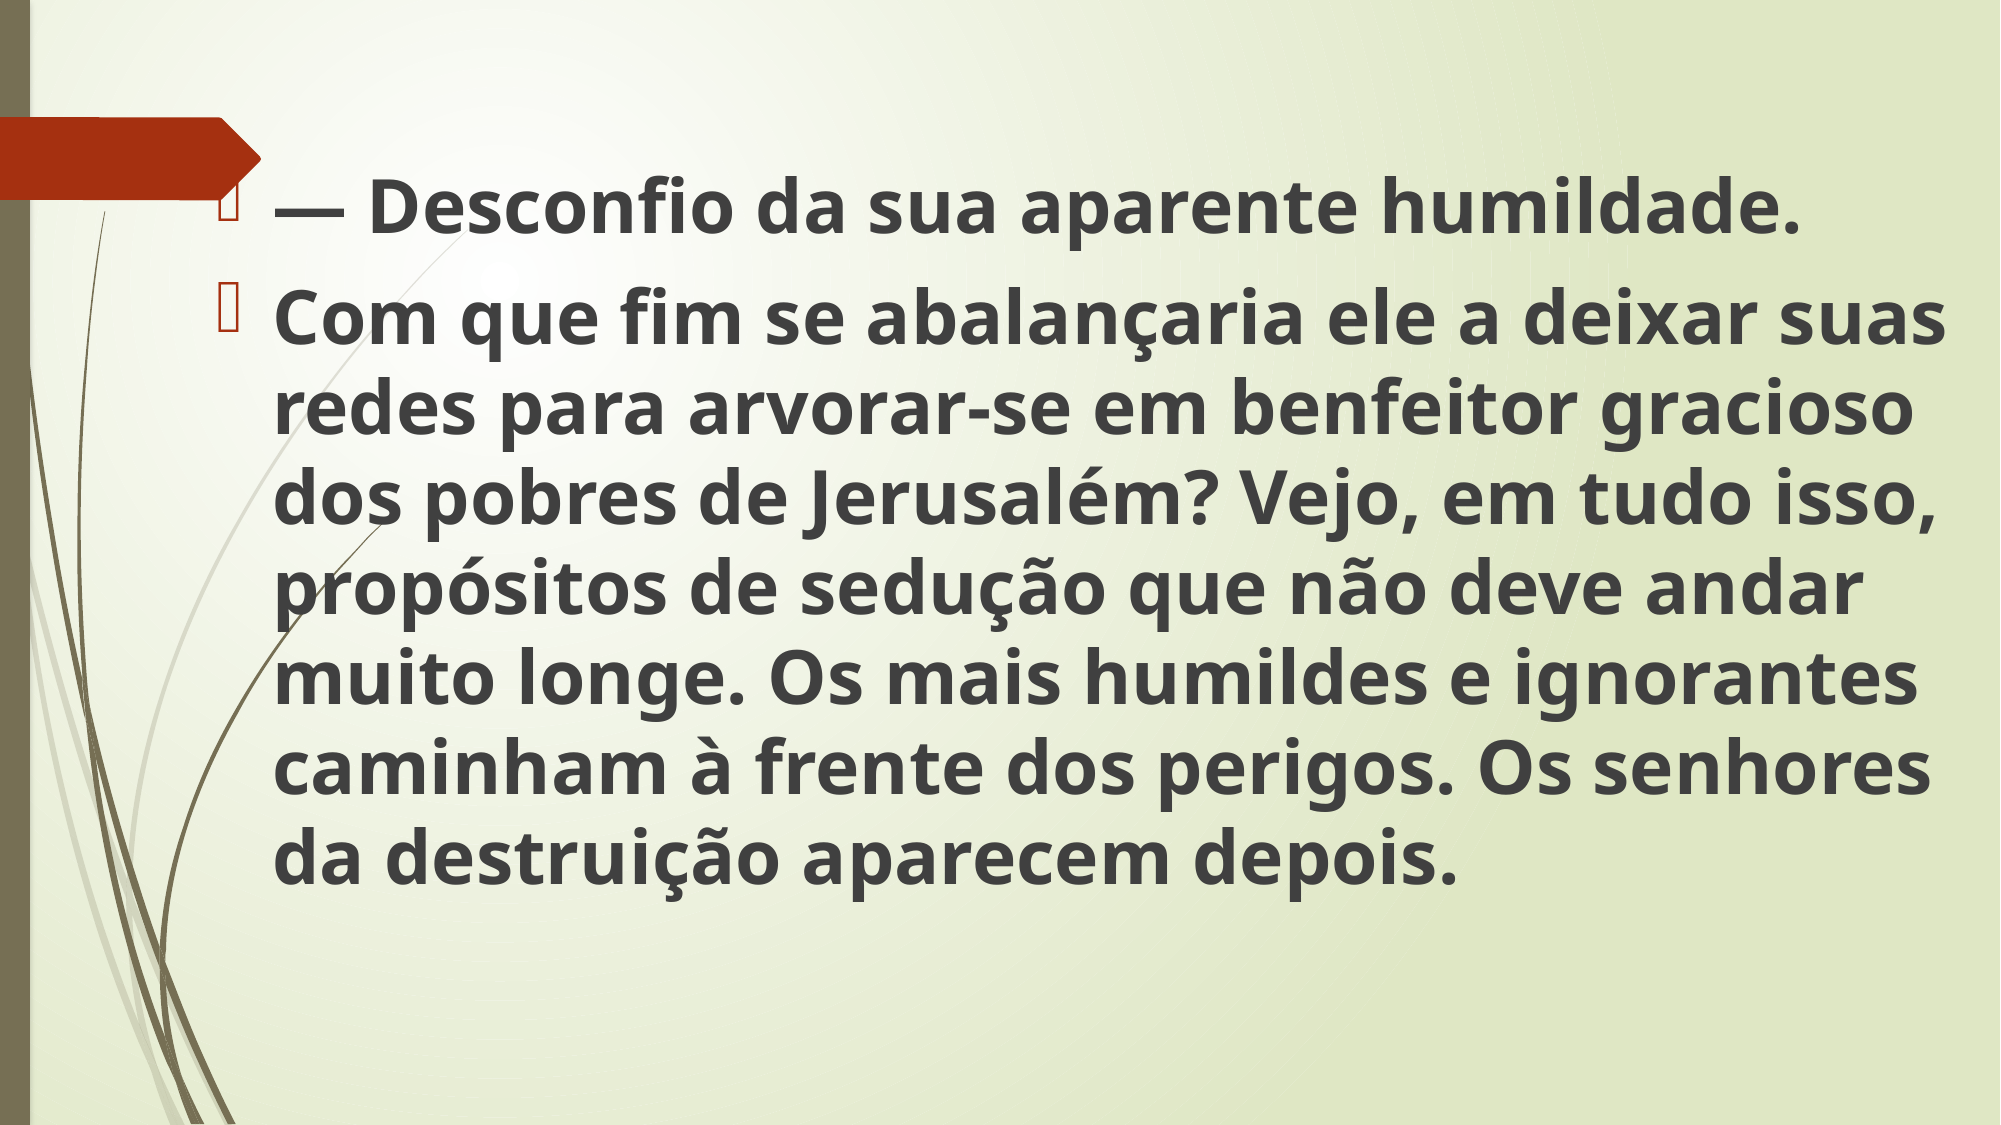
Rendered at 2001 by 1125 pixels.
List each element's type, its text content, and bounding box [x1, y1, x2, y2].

list — Desconfio da sua aparente humildade. Com que fim se abalançaria ele a deixar suas redes para arvorar-se em benfeitor gracioso dos pobres de Jerusalém? Vejo, em tudo isso, propósitos de sedução que não deve andar muito longe. Os mais humildes e ignorantes caminham à frente dos perigos. Os senhores da destruição aparecem depois. [201, 0, 2000, 1125]
